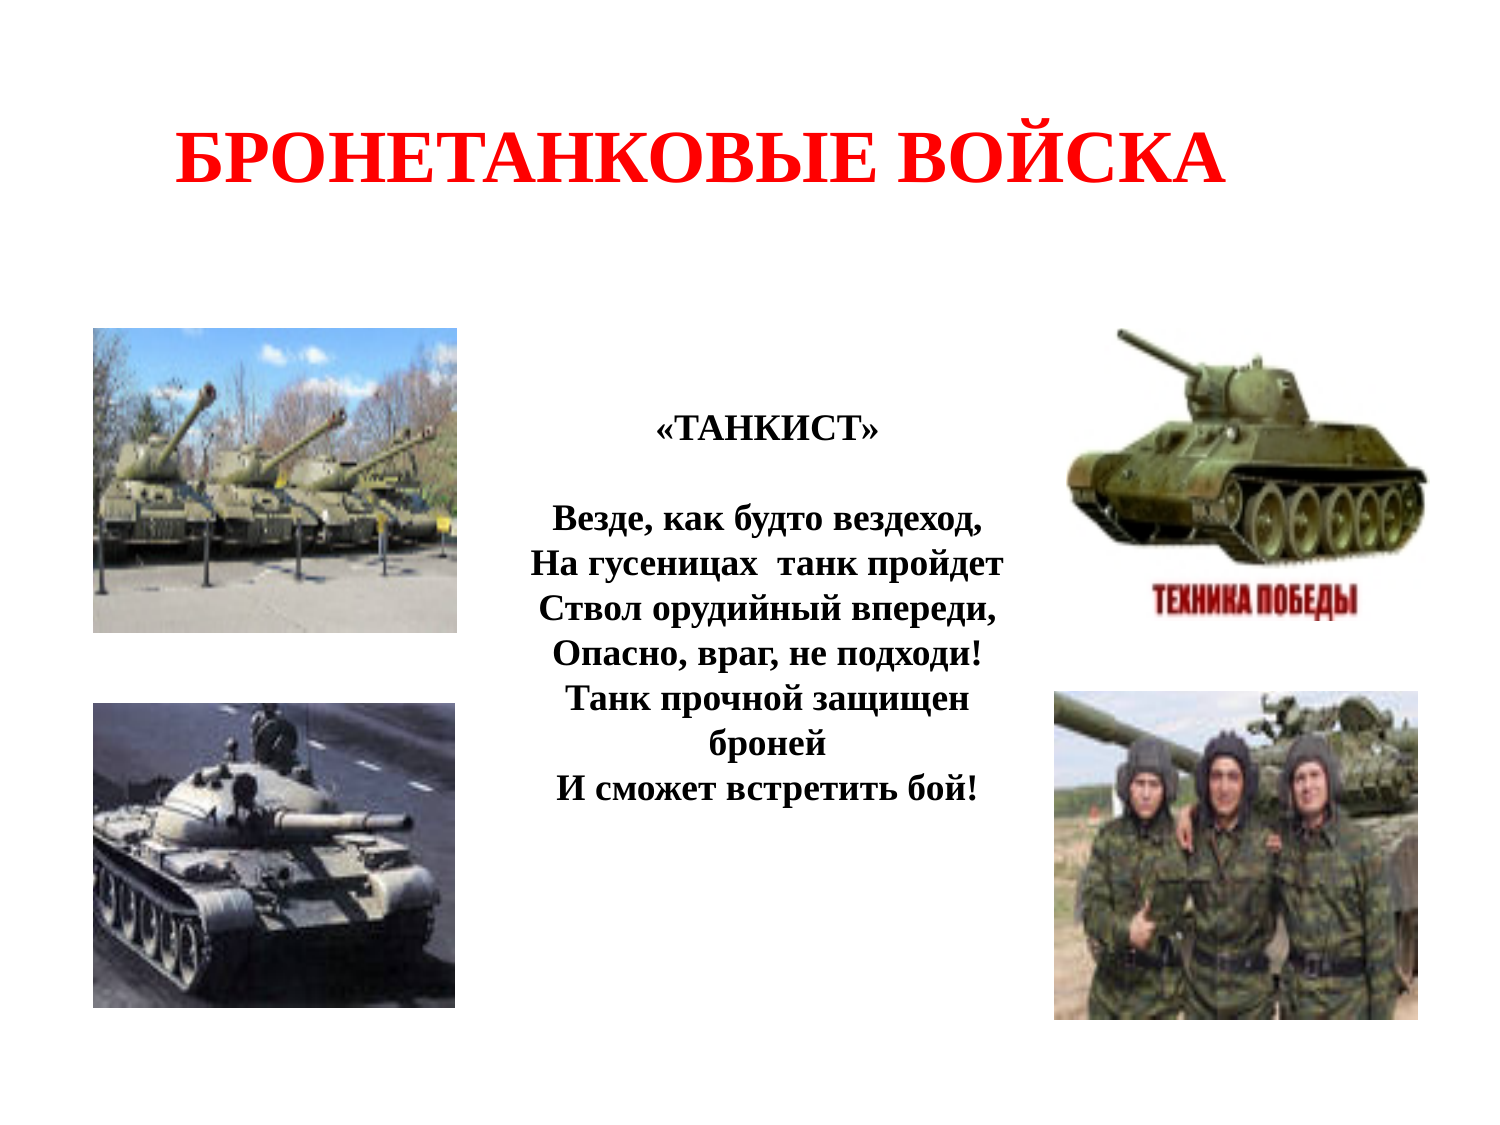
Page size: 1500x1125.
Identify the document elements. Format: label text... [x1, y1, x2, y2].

picture [1054, 691, 1419, 1020]
picture [93, 702, 456, 1008]
text_box «ТАНКИСТ» Везде, как будто вездеход, На гусеницах танк пройдет Ствол орудийный впереди, Опасно, враг, не подходи! Танк прочной защищен броней И сможет встретить бой! [515, 395, 1020, 816]
picture [93, 327, 458, 633]
picture [1066, 327, 1430, 622]
text_box Бронетанковые войска [0, 99, 1454, 205]
